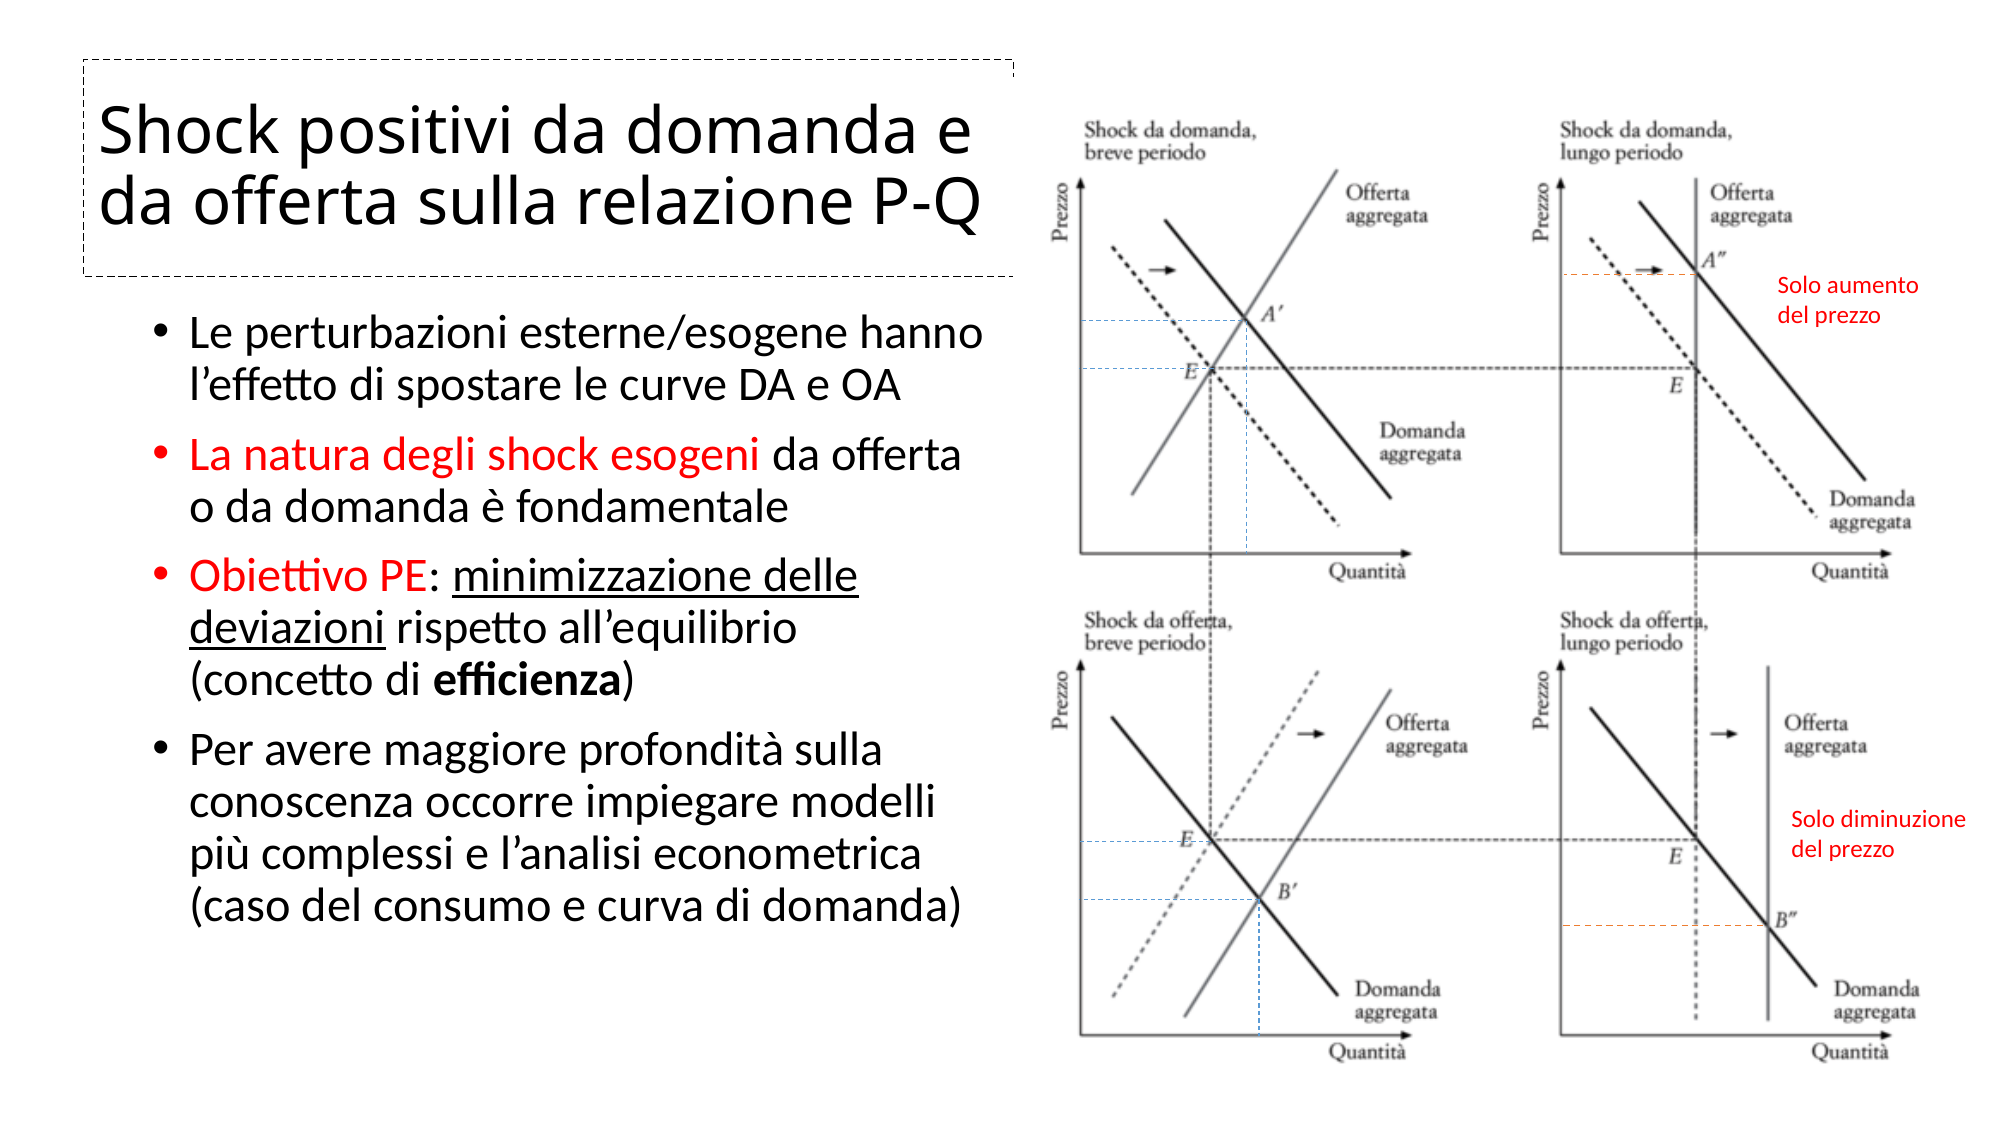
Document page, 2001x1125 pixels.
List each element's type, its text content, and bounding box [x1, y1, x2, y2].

text_box Solo diminuzione del prezzo [1956, 795, 1982, 870]
picture [1013, 77, 1957, 1103]
title Shock positivi da domanda e da offerta sulla relazione P-Q [83, 59, 1014, 277]
list Le perturbazioni esterne/esogene hanno l’effetto di spostare le curve DA e OA La natura degli shock esogeni da offerta o da domanda è fondamentale Obiettivo PE: minimizzazione delle deviazioni rispetto all’equilibrio (concetto di efficienza) Per avere maggiore profondità sulla conoscenza occorre impiegare modelli più complessi e l’analisi econometrica (caso del consumo e curva di domanda) [137, 299, 1003, 1014]
